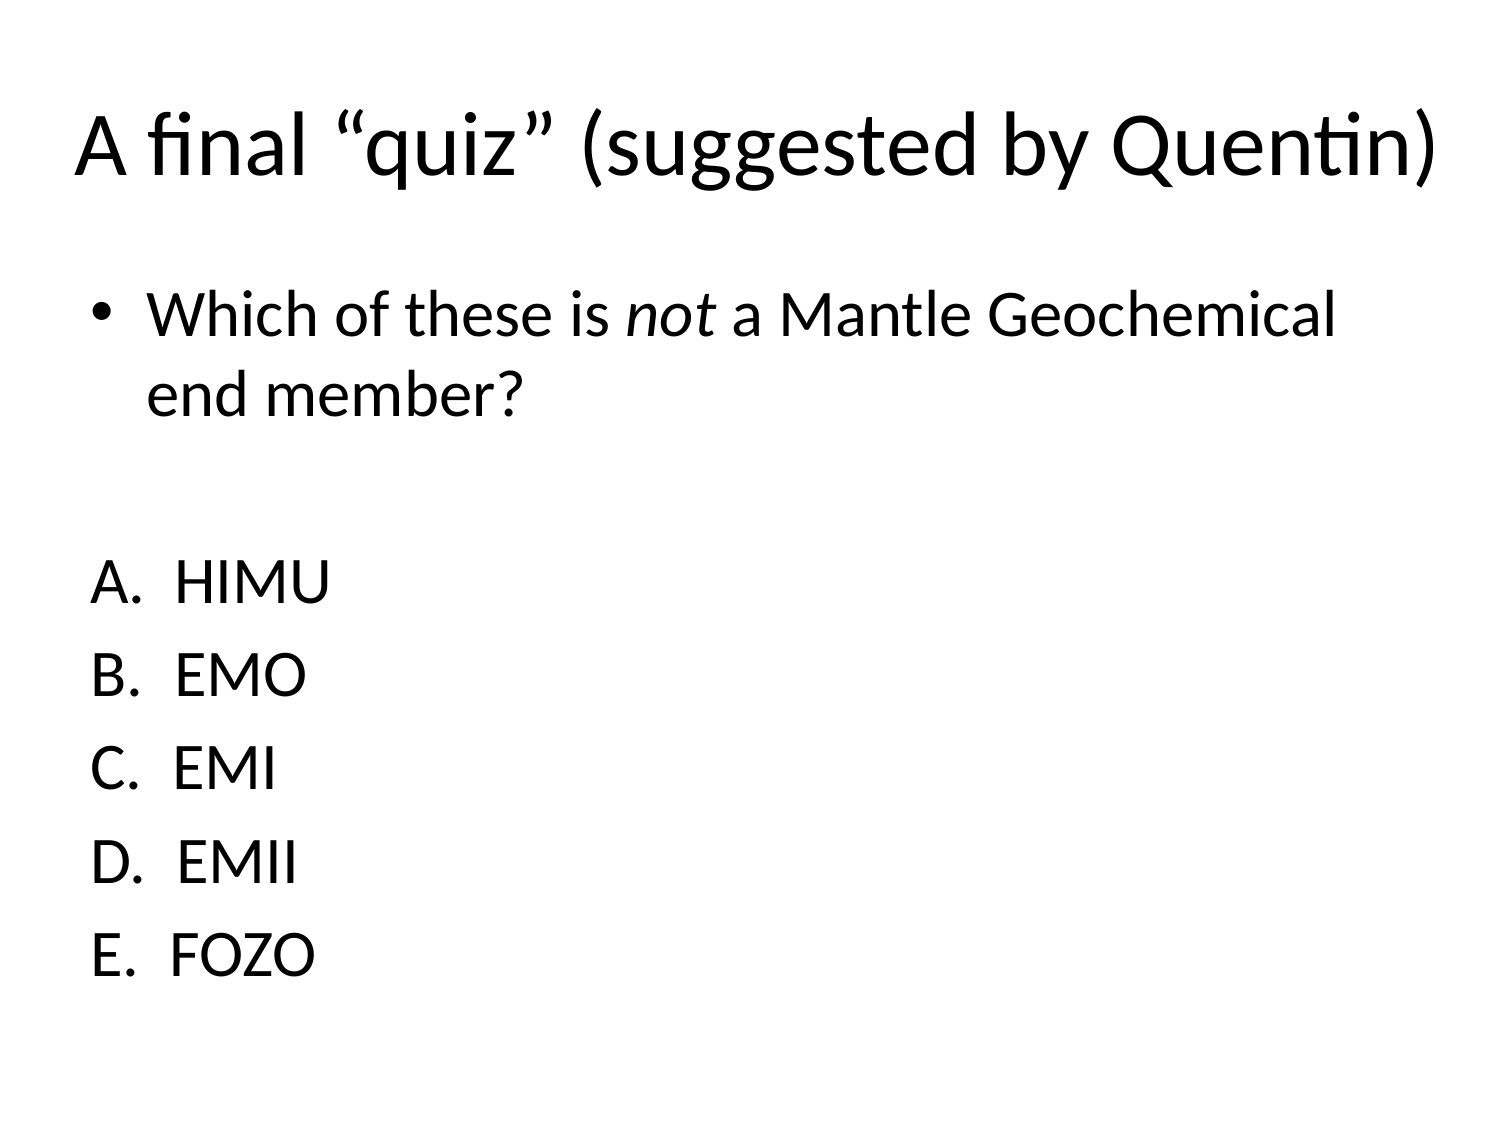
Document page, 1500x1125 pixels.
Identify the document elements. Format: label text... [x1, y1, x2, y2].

title A final “quiz” (suggested by Quentin) [26, 45, 1491, 233]
list Which of these is not a Mantle Geochemical end member? HIMU EMO C. EMI D. EMII E. FOZO [75, 262, 1425, 1005]
